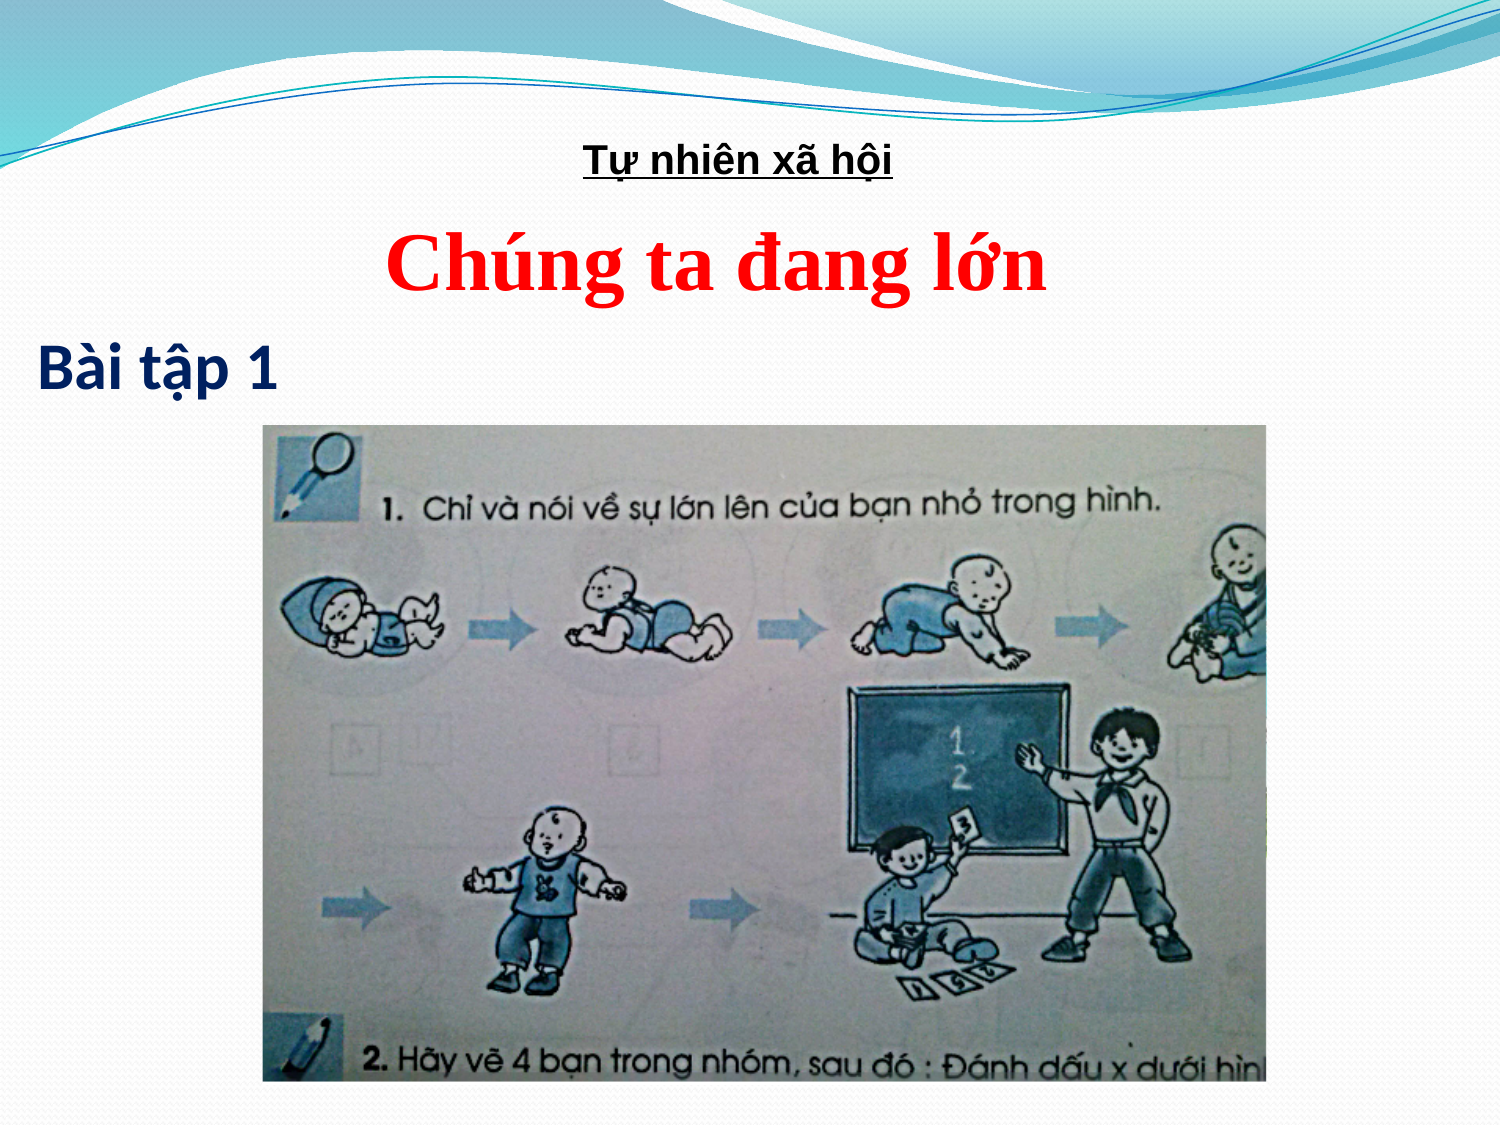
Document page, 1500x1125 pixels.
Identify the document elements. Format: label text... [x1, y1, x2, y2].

text_box Chúng ta đang lớn [369, 200, 1064, 315]
picture [262, 424, 1267, 1086]
text_box Bài tập 1 [37, 312, 338, 403]
text_box Tự nhiên xã hội [567, 125, 908, 190]
